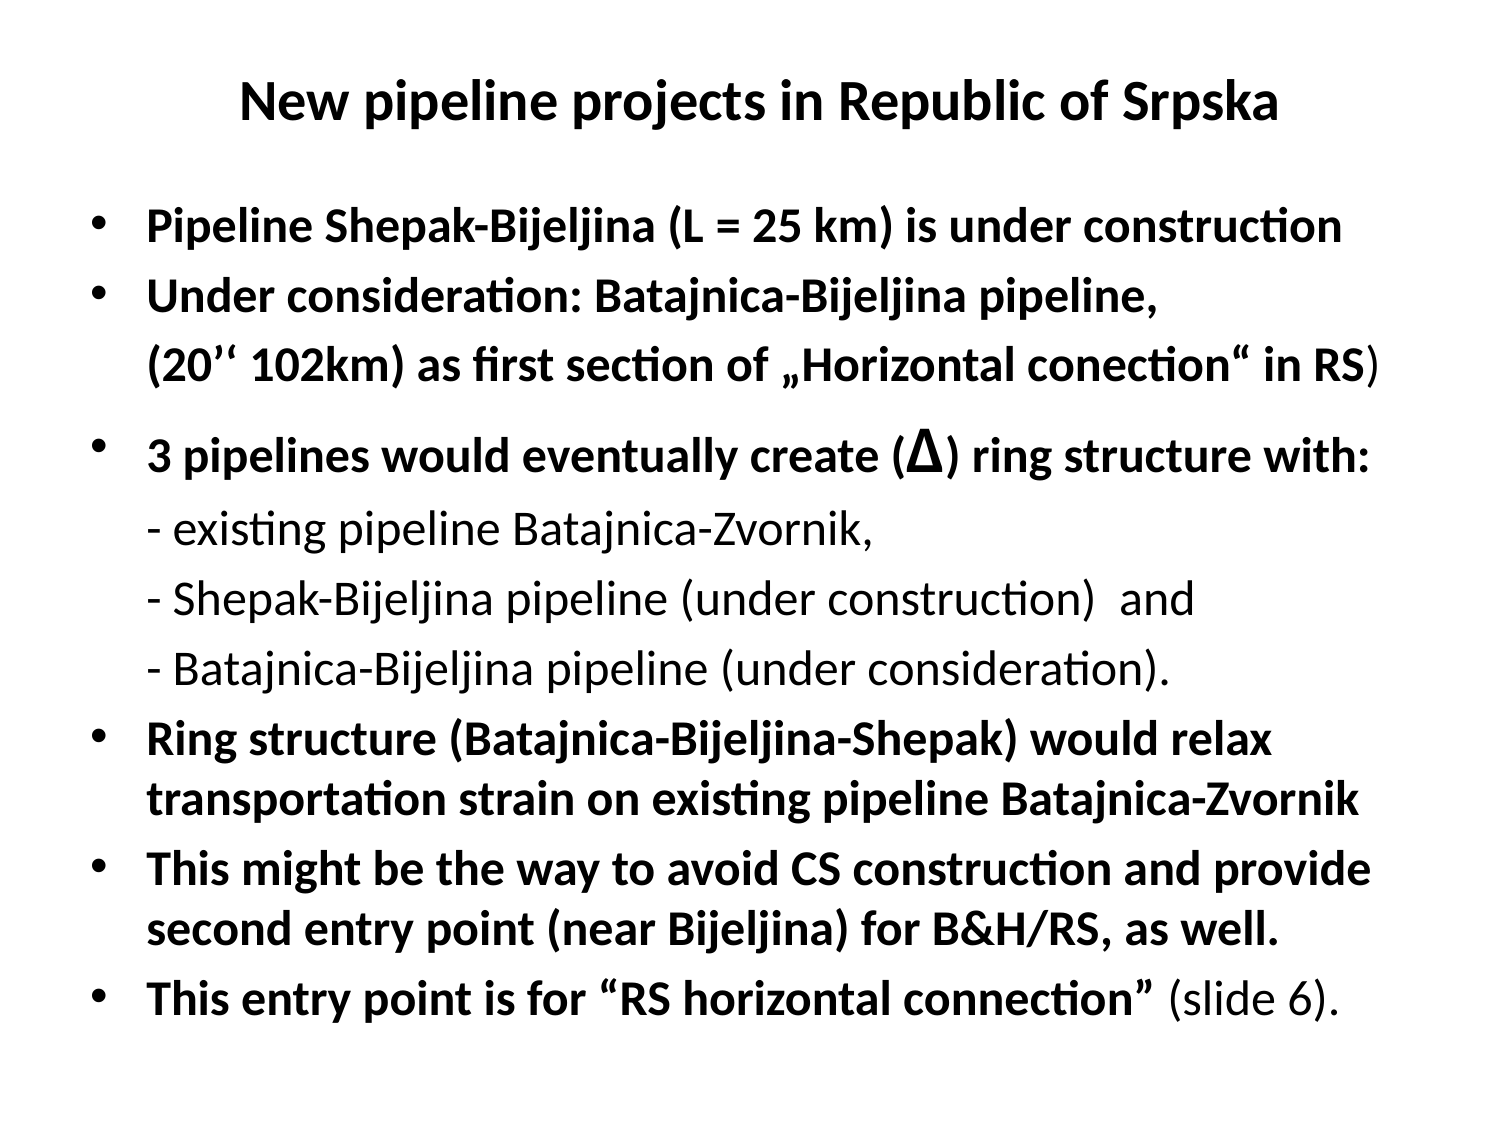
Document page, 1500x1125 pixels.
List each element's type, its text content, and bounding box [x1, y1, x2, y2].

list Pipeline Shepak-Bijeljina (L = 25 km) is under construction Under consideration: Batajnica-Bijeljina pipeline, (20’‘ 102km) as first section of „Horizontal conection“ in RS) 3 pipelines would eventually create (Δ) ring structure with: - existing pipeline Batajnica-Zvornik, - Shepak-Bijeljina pipeline (under construction) and - Batajnica-Bijeljina pipeline (under consideration). Ring structure (Batajnica-Bijeljina-Shepak) would relax transportation strain on existing pipeline Batajnica-Zvornik This might be the way to avoid CS construction and provide second entry point (near Bijeljina) for B&H/RS, as well. This entry point is for “RS horizontal connection” (slide 6). [75, 184, 1425, 1047]
title New pipeline projects in Republic of Srpska [75, 45, 1459, 149]
